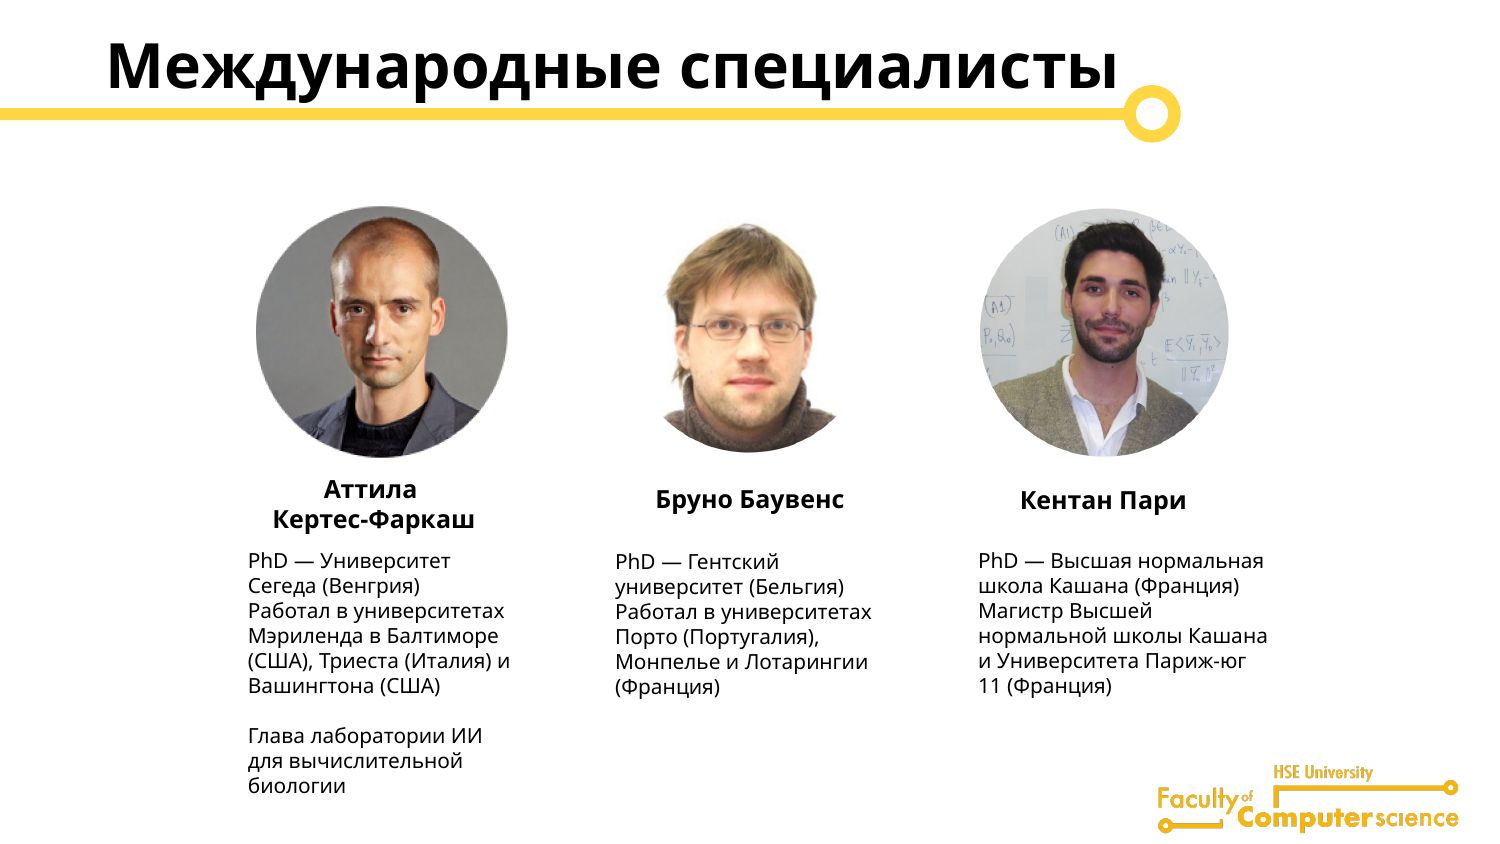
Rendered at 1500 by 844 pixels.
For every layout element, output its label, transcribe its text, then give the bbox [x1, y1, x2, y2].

picture [594, 178, 906, 469]
text_box PhD — Высшая нормальная школа Кашана (Франция) Магистр Высшей нормальной школы Кашана и Университета Париж-юг 11 (Франция) [966, 542, 1283, 722]
picture [1145, 752, 1473, 844]
picture [969, 195, 1238, 469]
picture [249, 202, 522, 469]
text_box Бруно Баувенс [625, 478, 875, 519]
text_box Аттила Кертес-Фаркаш [238, 467, 510, 529]
text_box Международные специалисты [90, 18, 1199, 79]
text_box Кентан Пари [994, 478, 1213, 518]
text_box PhD — Университет Сегеда (Венгрия) Работал в университетах Мэриленда в Балтиморе (США), Триеста (Италия) и Вашингтона (США) Глава лаборатории ИИ для вычислительной биологии [236, 542, 534, 788]
text_box PhD — Гентский университет (Бельгия) Работал в университетах Порто (Португалия), Монпелье и Лотарингии (Франция) [604, 542, 921, 771]
text_box [1129, 91, 1175, 137]
